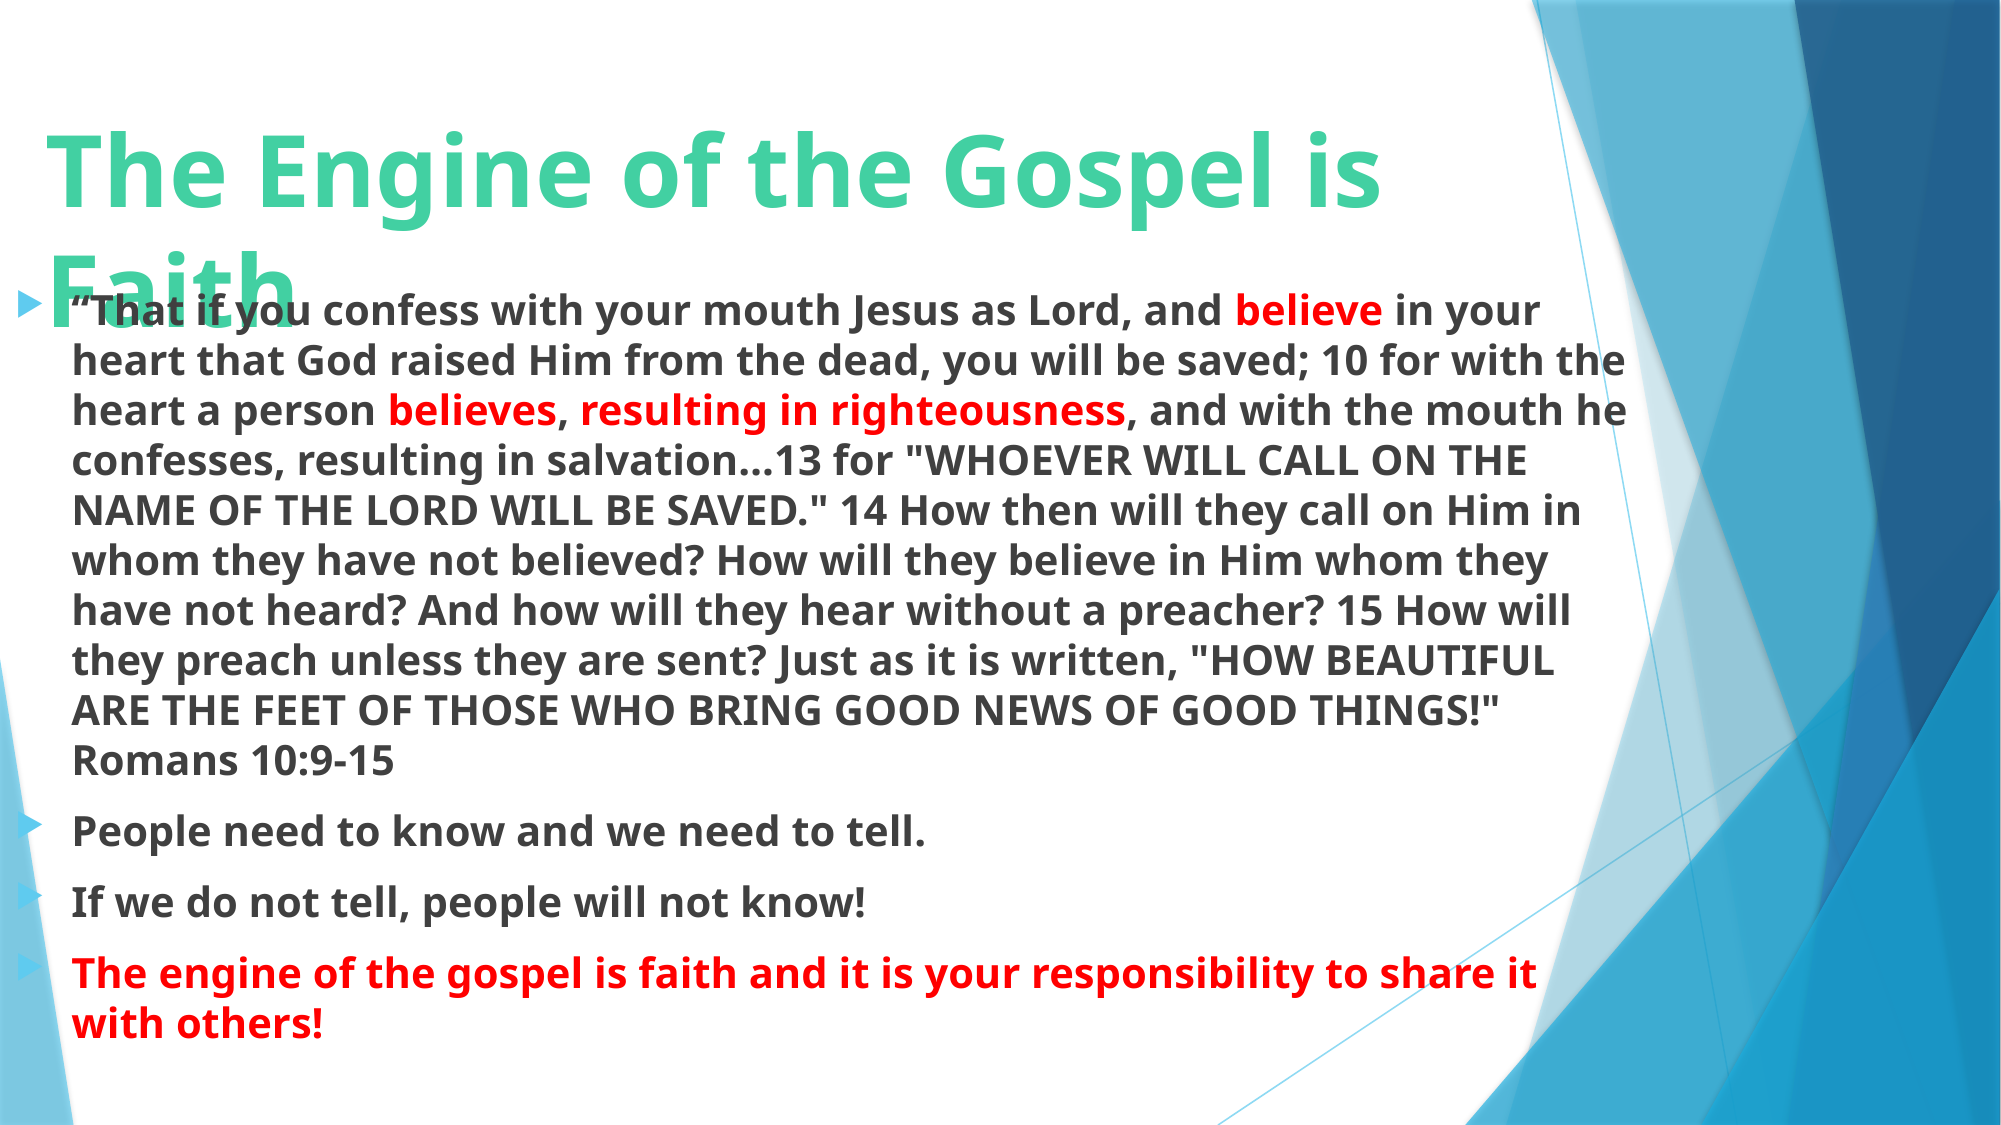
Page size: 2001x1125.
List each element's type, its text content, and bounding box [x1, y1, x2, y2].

title The Engine of the Gospel is Faith [30, 99, 1665, 317]
list “That if you confess with your mouth Jesus as Lord, and believe in your heart that God raised Him from the dead, you will be saved; 10 for with the heart a person believes, resulting in righteousness, and with the mouth he confesses, resulting in salvation…13 for "WHOEVER WILL CALL ON THE NAME OF THE LORD WILL BE SAVED." 14 How then will they call on Him in whom they have not believed? How will they believe in Him whom they have not heard? And how will they hear without a preacher? 15 How will they preach unless they are sent? Just as it is written, "HOW BEAUTIFUL ARE THE FEET OF THOSE WHO BRING GOOD NEWS OF GOOD THINGS!" Romans 10:9-15 People need to know and we need to tell. If we do not tell, people will not know! The engine of the gospel is faith and it is your responsibility to share it with others! [0, 276, 1649, 992]
